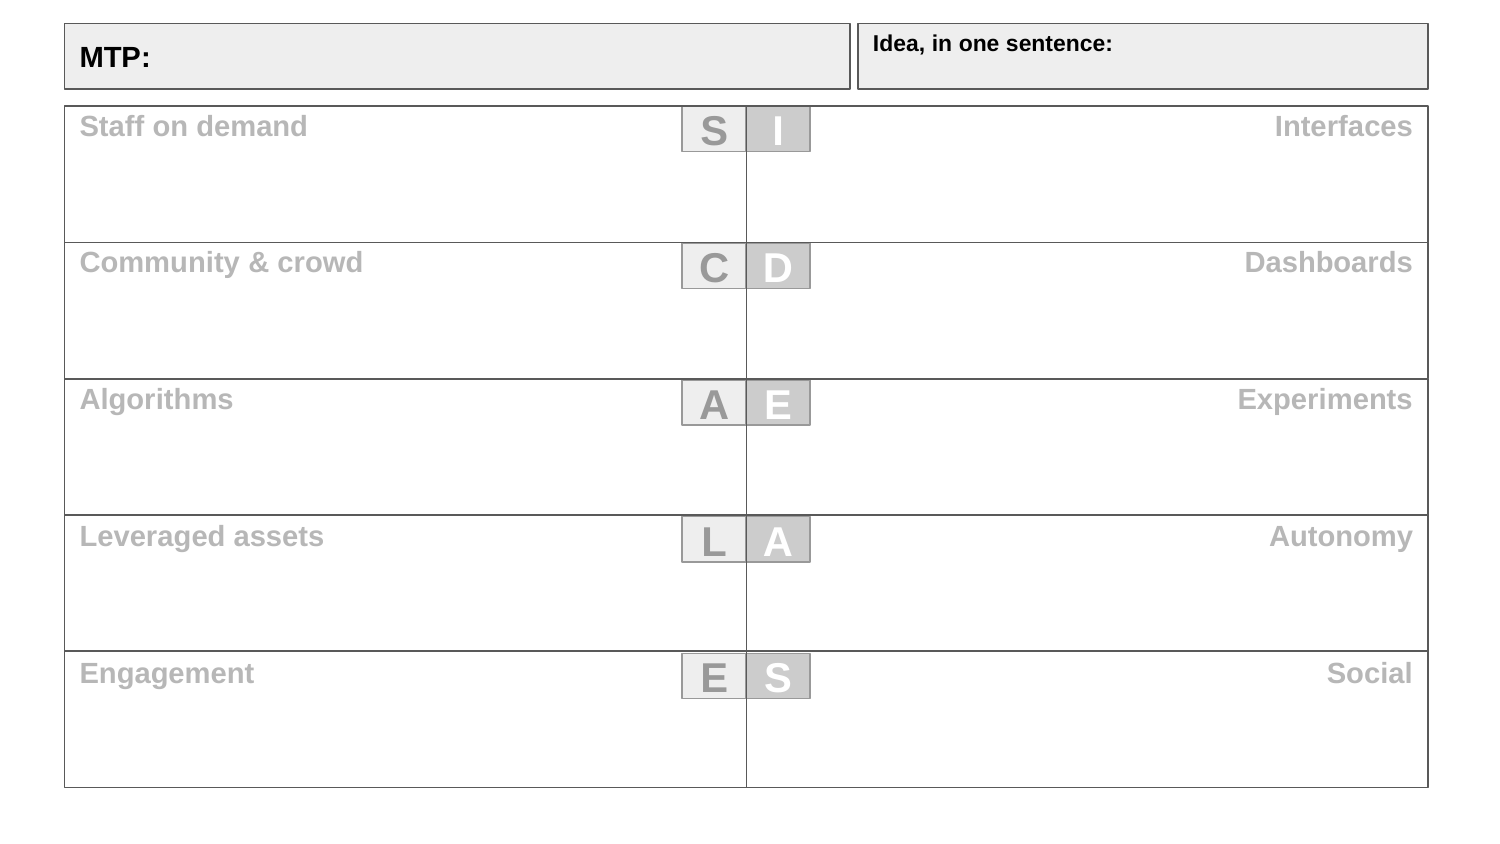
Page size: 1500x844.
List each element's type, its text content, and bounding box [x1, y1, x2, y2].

text_box MTP: [64, 23, 850, 89]
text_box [64, 105, 1429, 788]
text_box Idea, in one sentence: [857, 23, 1429, 89]
